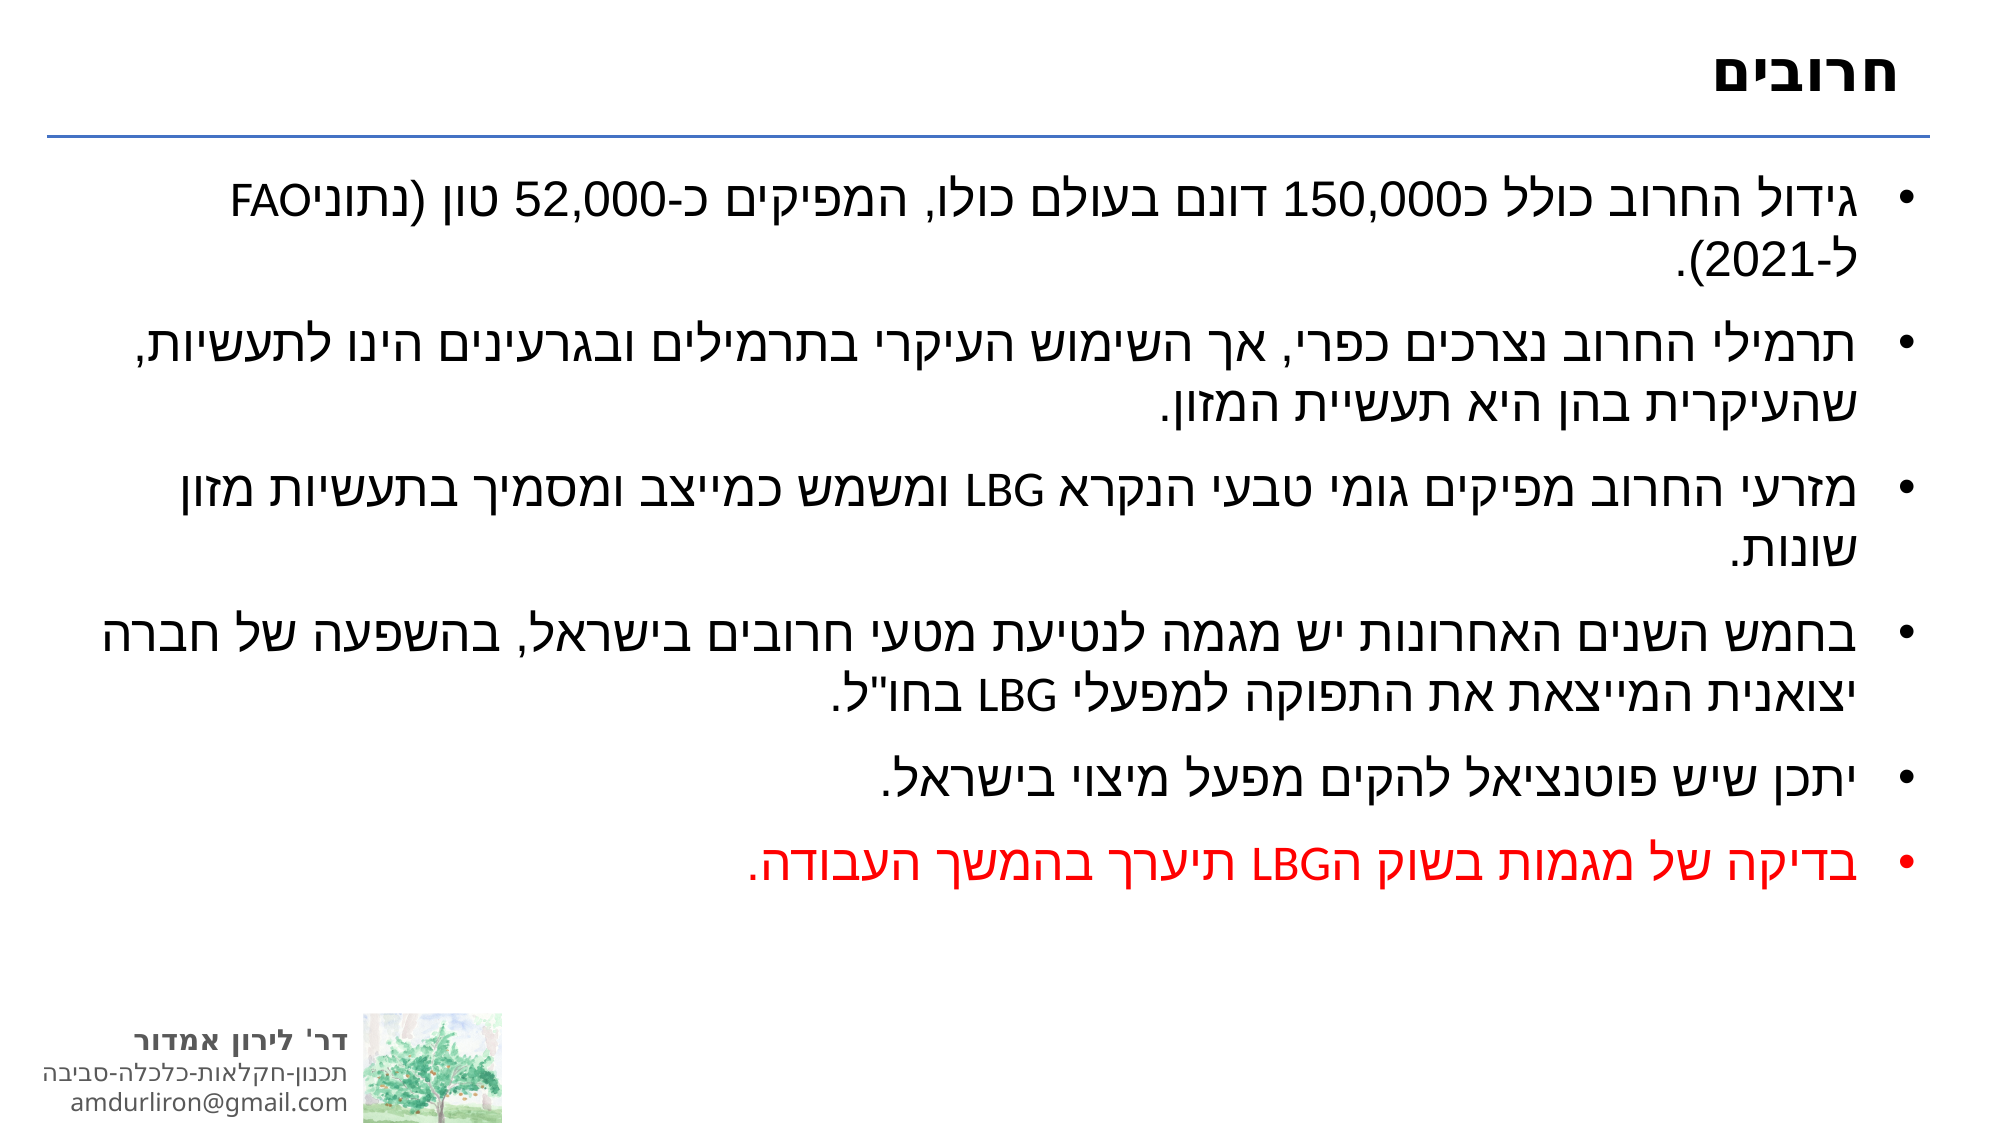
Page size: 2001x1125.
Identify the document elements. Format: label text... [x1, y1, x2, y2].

text_box גידול החרוב כולל כ150,000 דונם בעולם כולו, המפיקים כ-52,000 טון (נתוניFAO ל-2021). תרמילי החרוב נצרכים כפרי, אך השימוש העיקרי בתרמילים ובגרעינים הינו לתעשיות, שהעיקרית בהן היא תעשיית המזון. מזרעי החרוב מפיקים גומי טבעי הנקרא LBG ומשמש כמייצב ומסמיך בתעשיות מזון שונות. בחמש השנים האחרונות יש מגמה לנטיעת מטעי חרובים בישראל, בהשפעה של חברה יצואנית המייצאת את התפוקה למפעלי LBG בחו"ל. יתכן שיש פוטנציאל להקים מפעל מיצוי בישראל. בדיקה של מגמות בשוק הLBG תיערך בהמשך העבודה. [58, 158, 1931, 899]
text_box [19, 1013, 502, 1125]
text_box חרובים [529, 25, 1916, 111]
